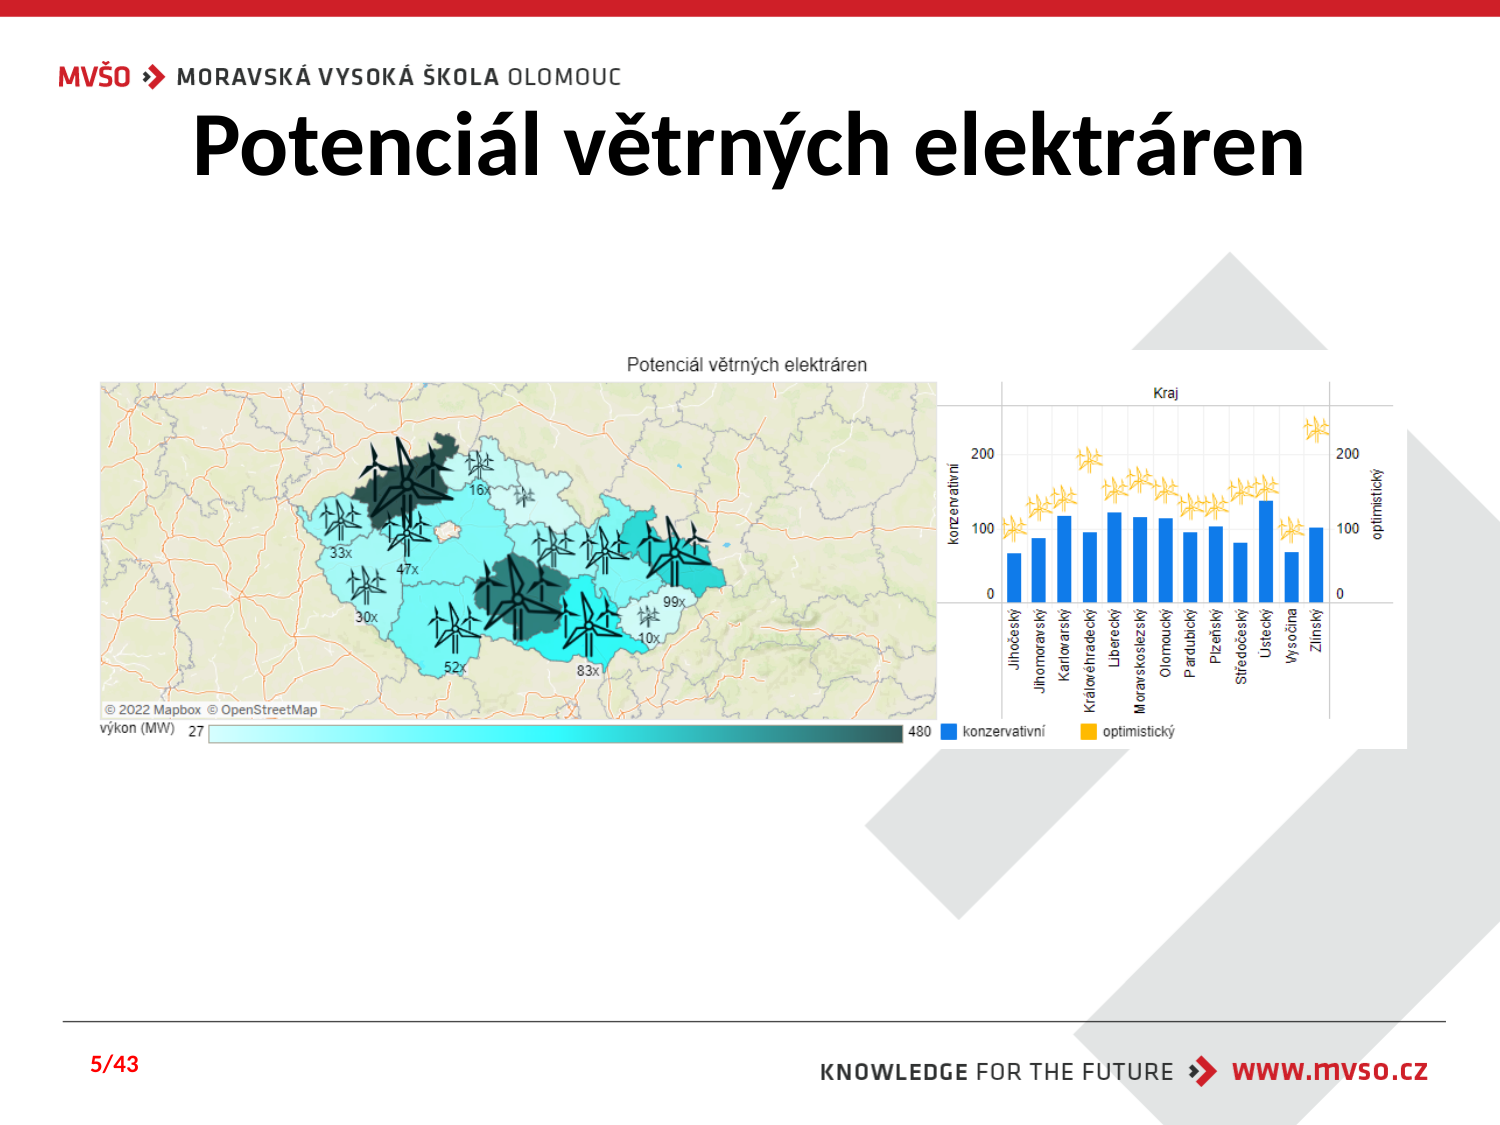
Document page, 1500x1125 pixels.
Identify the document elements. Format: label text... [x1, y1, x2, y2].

title Potenciál větrných elektráren [75, 45, 1425, 233]
picture [0, 0, 1500, 1125]
text_box 5/43 [74, 1040, 213, 1085]
